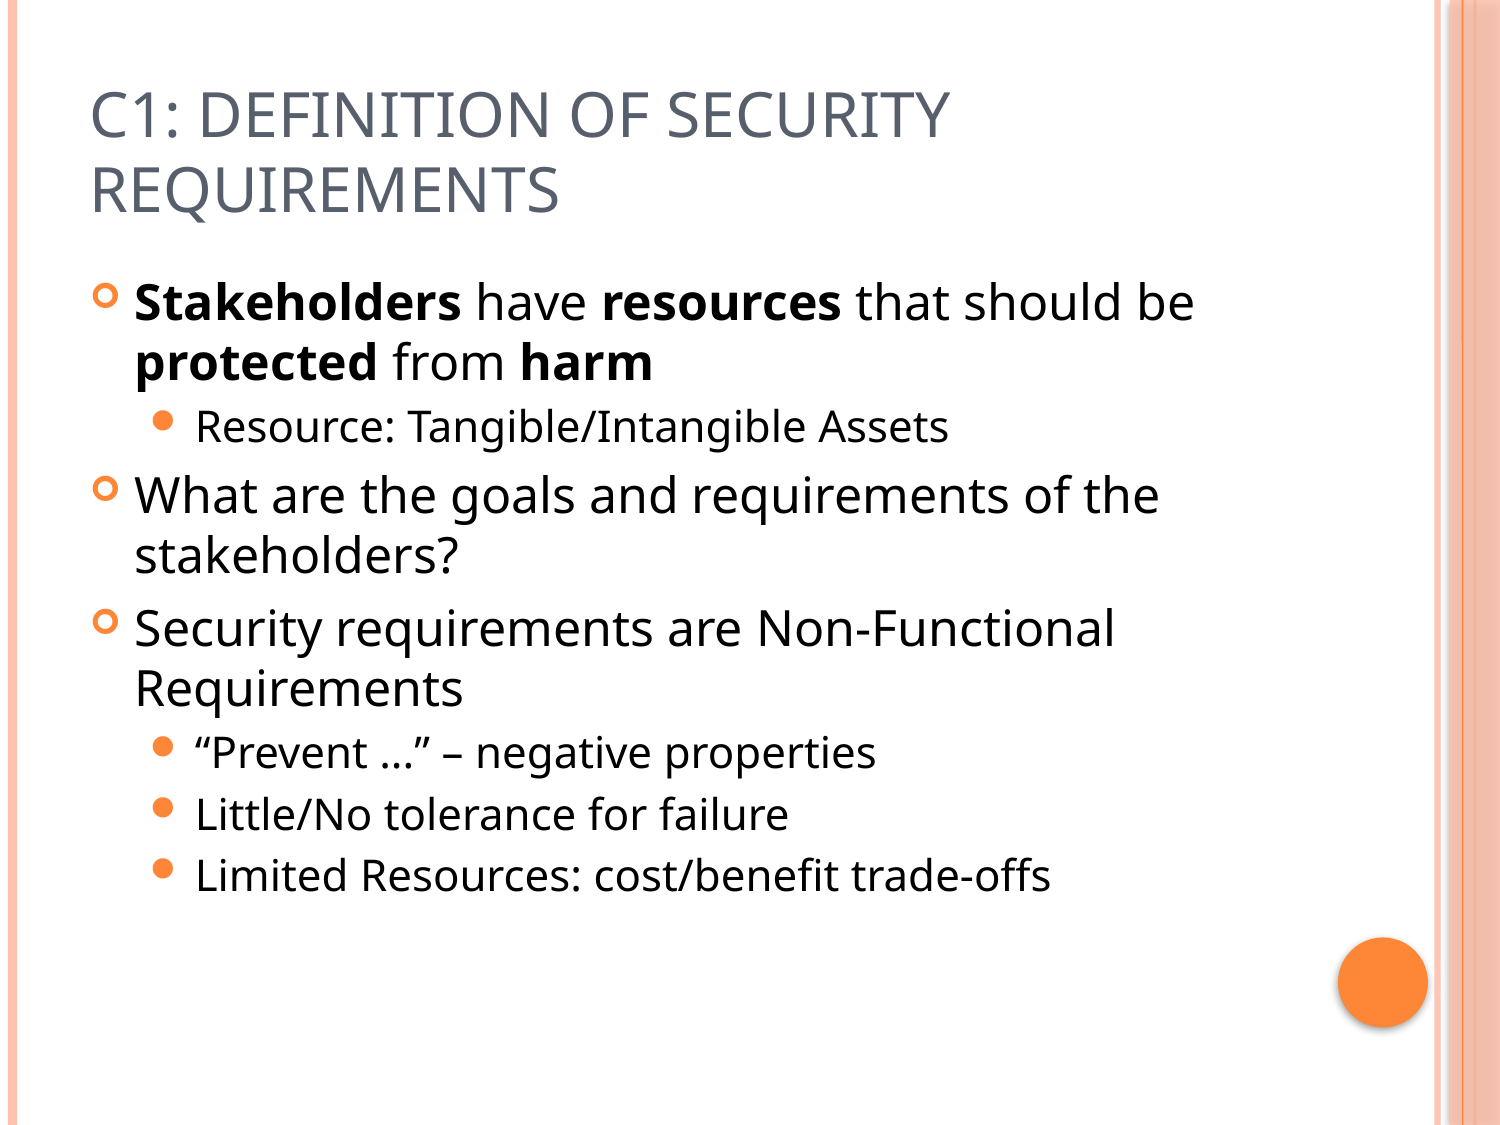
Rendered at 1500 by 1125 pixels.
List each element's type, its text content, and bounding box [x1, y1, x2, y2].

title C1: Definition of Security Requirements [75, 45, 1300, 233]
list Stakeholders have resources that should be protected from harm Resource: Tangible/Intangible Assets What are the goals and requirements of the stakeholders? Security requirements are Non-Functional Requirements “Prevent ...” – negative properties Little/No tolerance for failure Limited Resources: cost/benefit trade-offs [75, 262, 1300, 1062]
